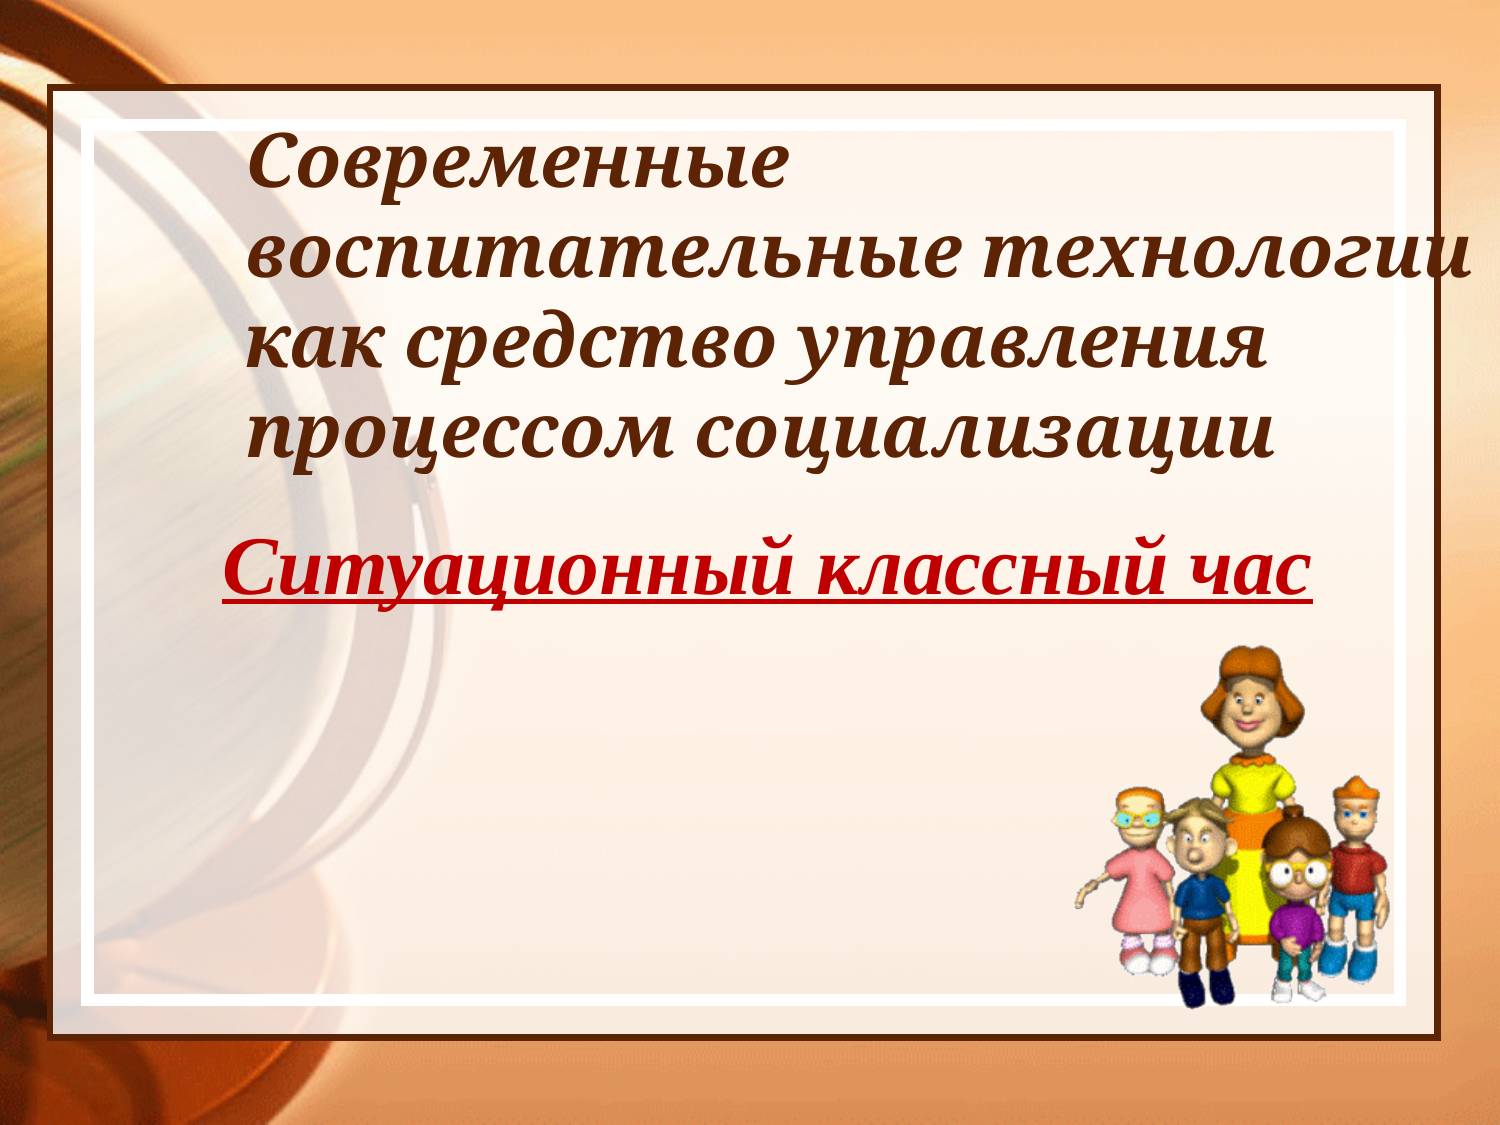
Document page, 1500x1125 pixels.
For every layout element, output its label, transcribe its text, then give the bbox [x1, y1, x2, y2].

title Современные воспитательные технологии как средство управления процессом социализации [229, 93, 1500, 481]
picture [0, 0, 1500, 1125]
text_box Ситуационный классный час [164, 503, 1372, 619]
